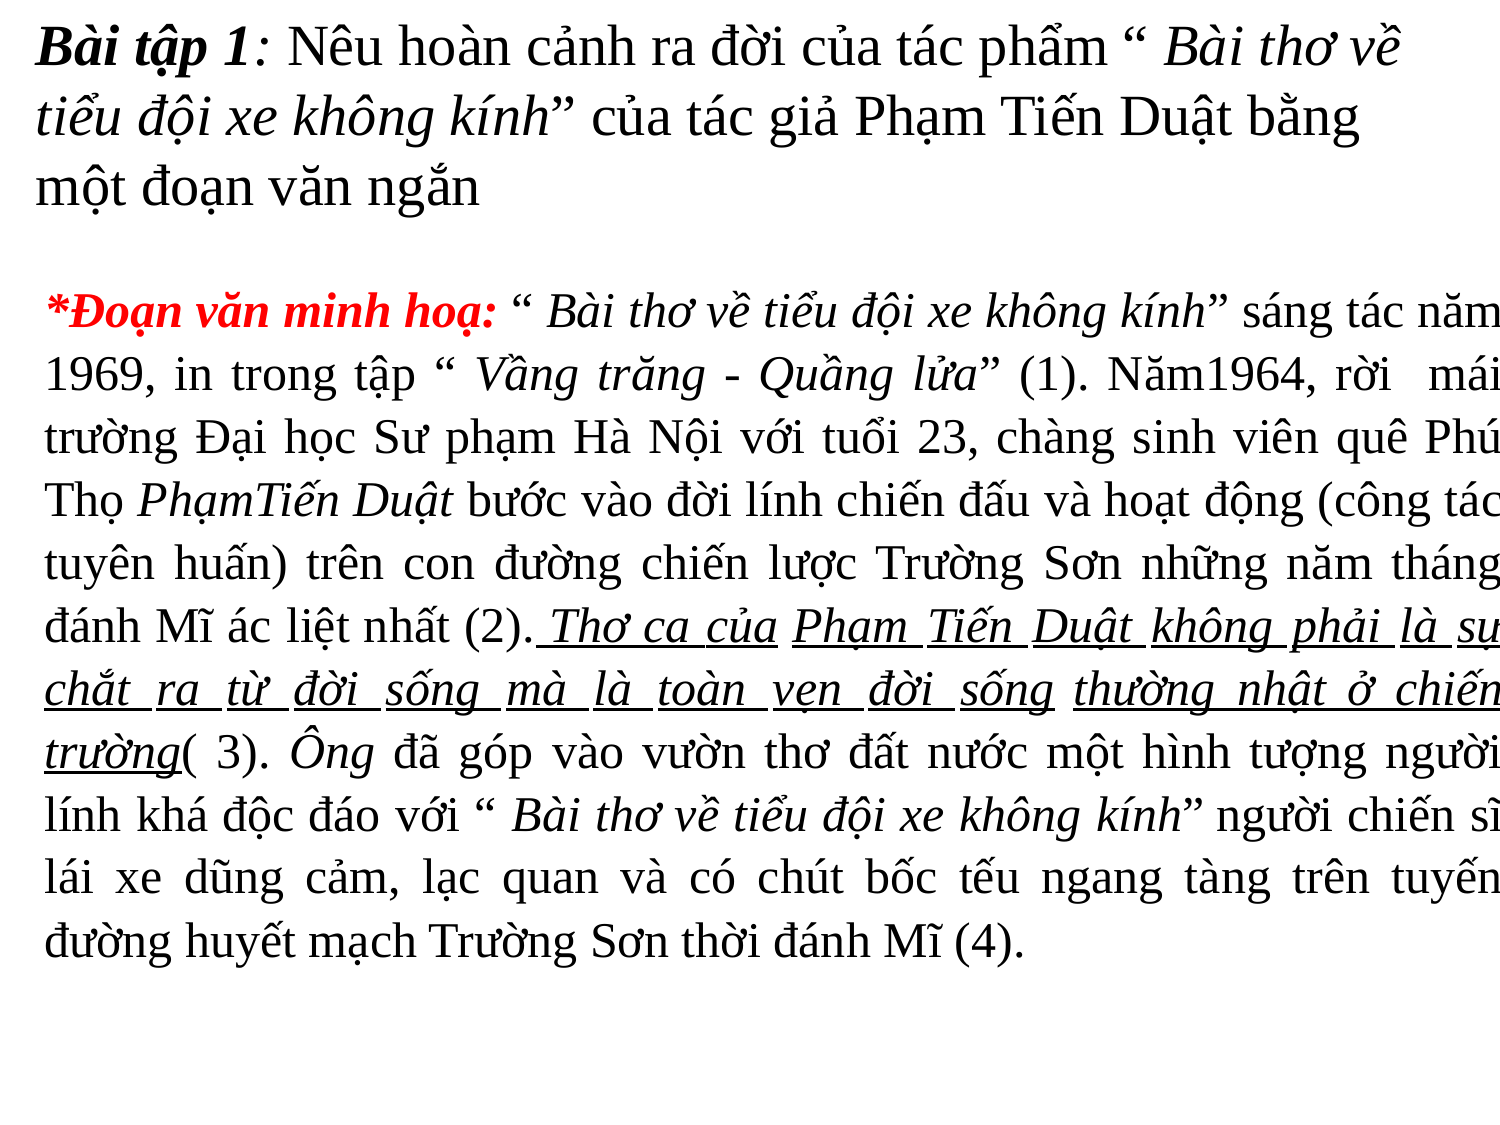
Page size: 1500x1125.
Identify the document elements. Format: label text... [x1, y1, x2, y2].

text_box *Đoạn văn minh hoạ: “ Bài thơ về tiểu đội xe không kính” sáng tác năm 1969, in trong tập “ Vầng trăng - Quầng lửa” (1). Năm1964, rời mái trường Đại học Sư phạm Hà Nội với tuổi 23, chàng sinh viên quê Phú Thọ PhạmTiến Duật bước vào đời lính chiến đấu và hoạt động (công tác tuyên huấn) trên con đường chiến lược Trường Sơn những năm tháng đánh Mĩ ác liệt nhất (2). Thơ ca của Phạm Tiến Duật không phải là sự chắt ra từ đời sống mà là toàn vẹn đời sống thường nhật ở chiến trường( 3). Ông đã góp vào vườn thơ đất nước một hình tượng người lính khá độc đáo với “ Bài thơ về tiểu đội xe không kính” người chiến sĩ lái xe dũng cảm, lạc quan và có chút bốc tếu ngang tàng trên tuyến đường huyết mạch Trường Sơn thời đánh Mĩ (4). [29, 267, 1500, 975]
text_box Bài tập 1: Nêu hoàn cảnh ra đời của tác phẩm “ Bài thơ về tiểu đội xe không kính” của tác giả Phạm Tiến Duật bằng một đoạn văn ngắn [0, 0, 1435, 225]
